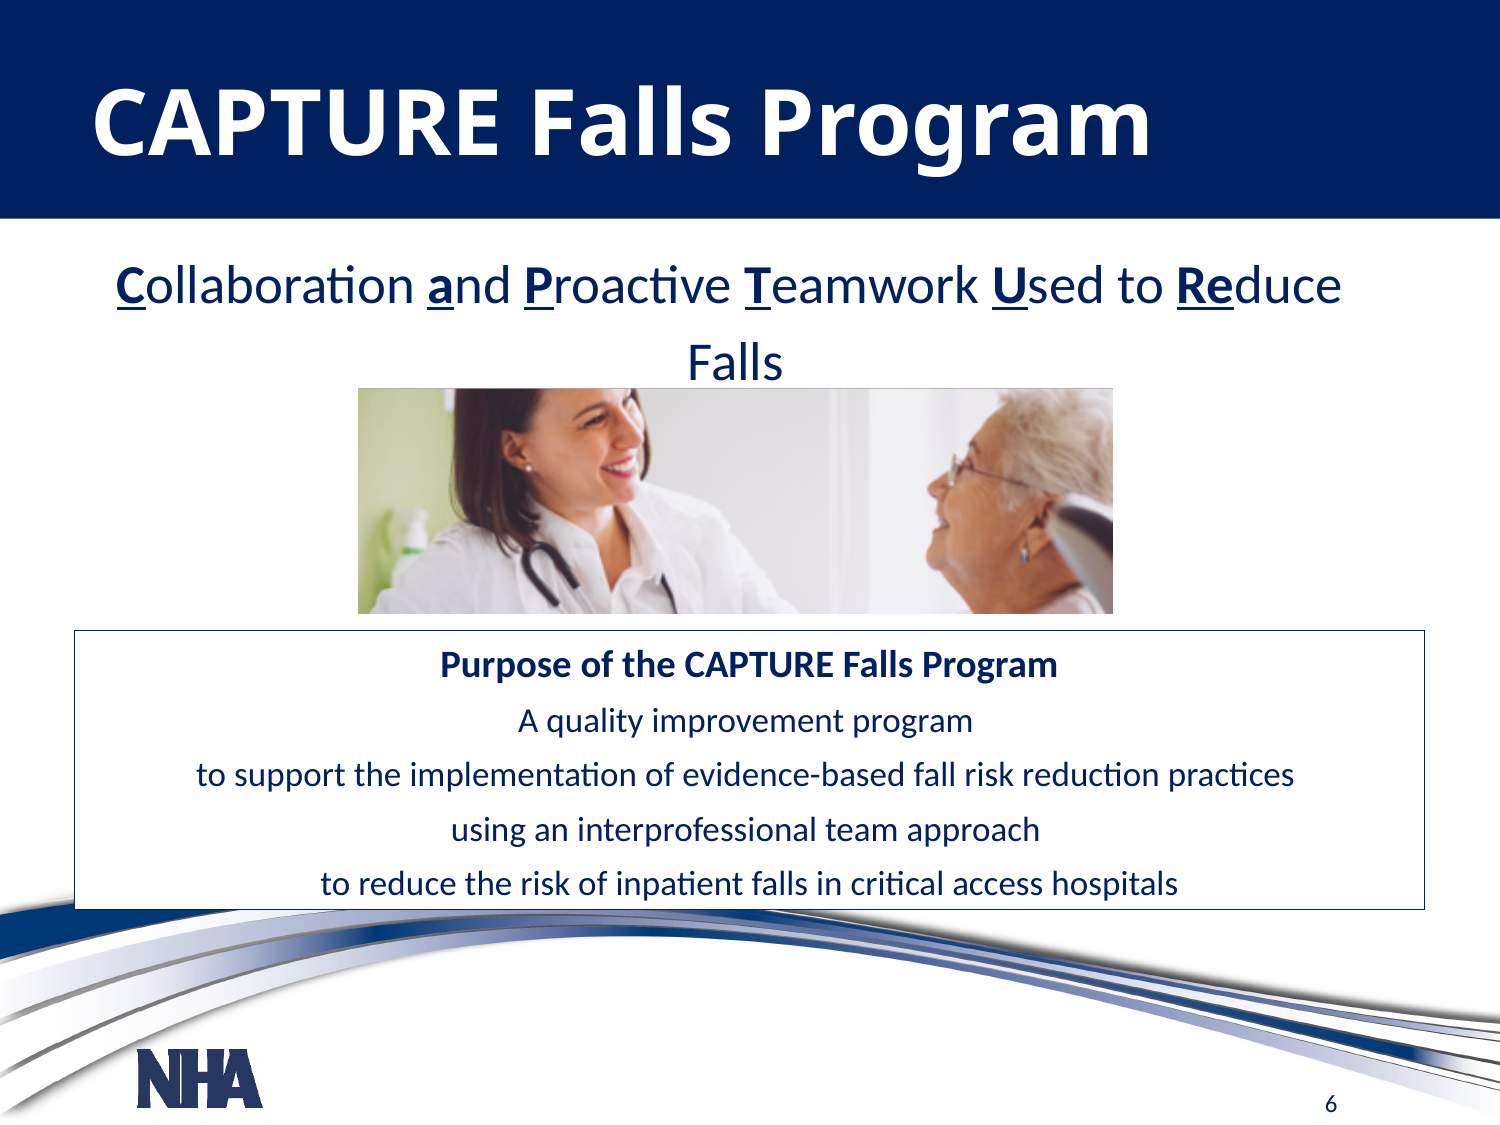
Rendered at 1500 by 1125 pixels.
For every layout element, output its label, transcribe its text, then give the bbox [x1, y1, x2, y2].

text_box Purpose of the CAPTURE Falls Program A quality improvement program to support the implementation of evidence-based fall risk reduction practices using an interprofessional team approach to reduce the risk of inpatient falls in critical access hospitals [74, 630, 1425, 910]
text_box Collaboration and Proactive Teamwork Used to Reduce Falls [74, 241, 1397, 401]
picture [358, 387, 1113, 614]
picture [0, 862, 1500, 1125]
title CAPTURE Falls Program [75, 24, 1425, 213]
